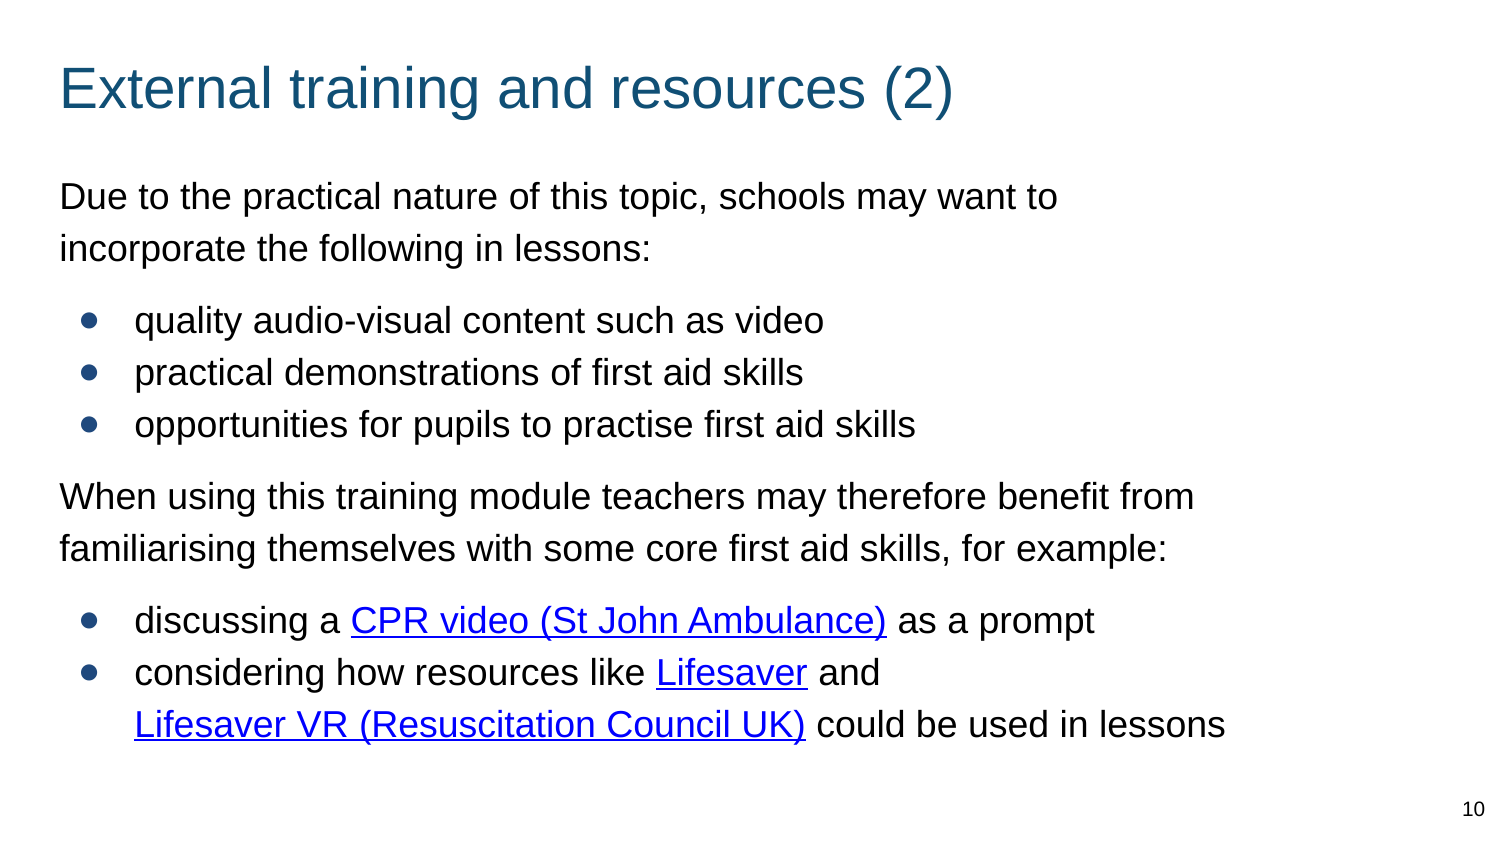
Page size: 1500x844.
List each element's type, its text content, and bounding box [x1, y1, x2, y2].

title External training and resources (2) [44, 35, 1470, 130]
slide_number 10 [1410, 775, 1500, 841]
list Due to the practical nature of this topic, schools may want to incorporate the following in lessons: quality audio-visual content such as video practical demonstrations of first aid skills opportunities for pupils to practise first aid skills When using this training module teachers may therefore benefit from familiarising themselves with some core first aid skills, for example: discussing a CPR video (St John Ambulance) as a prompt considering how resources like Lifesaver and Lifesaver VR (Resuscitation Council UK) could be used in lessons [44, 150, 1255, 769]
